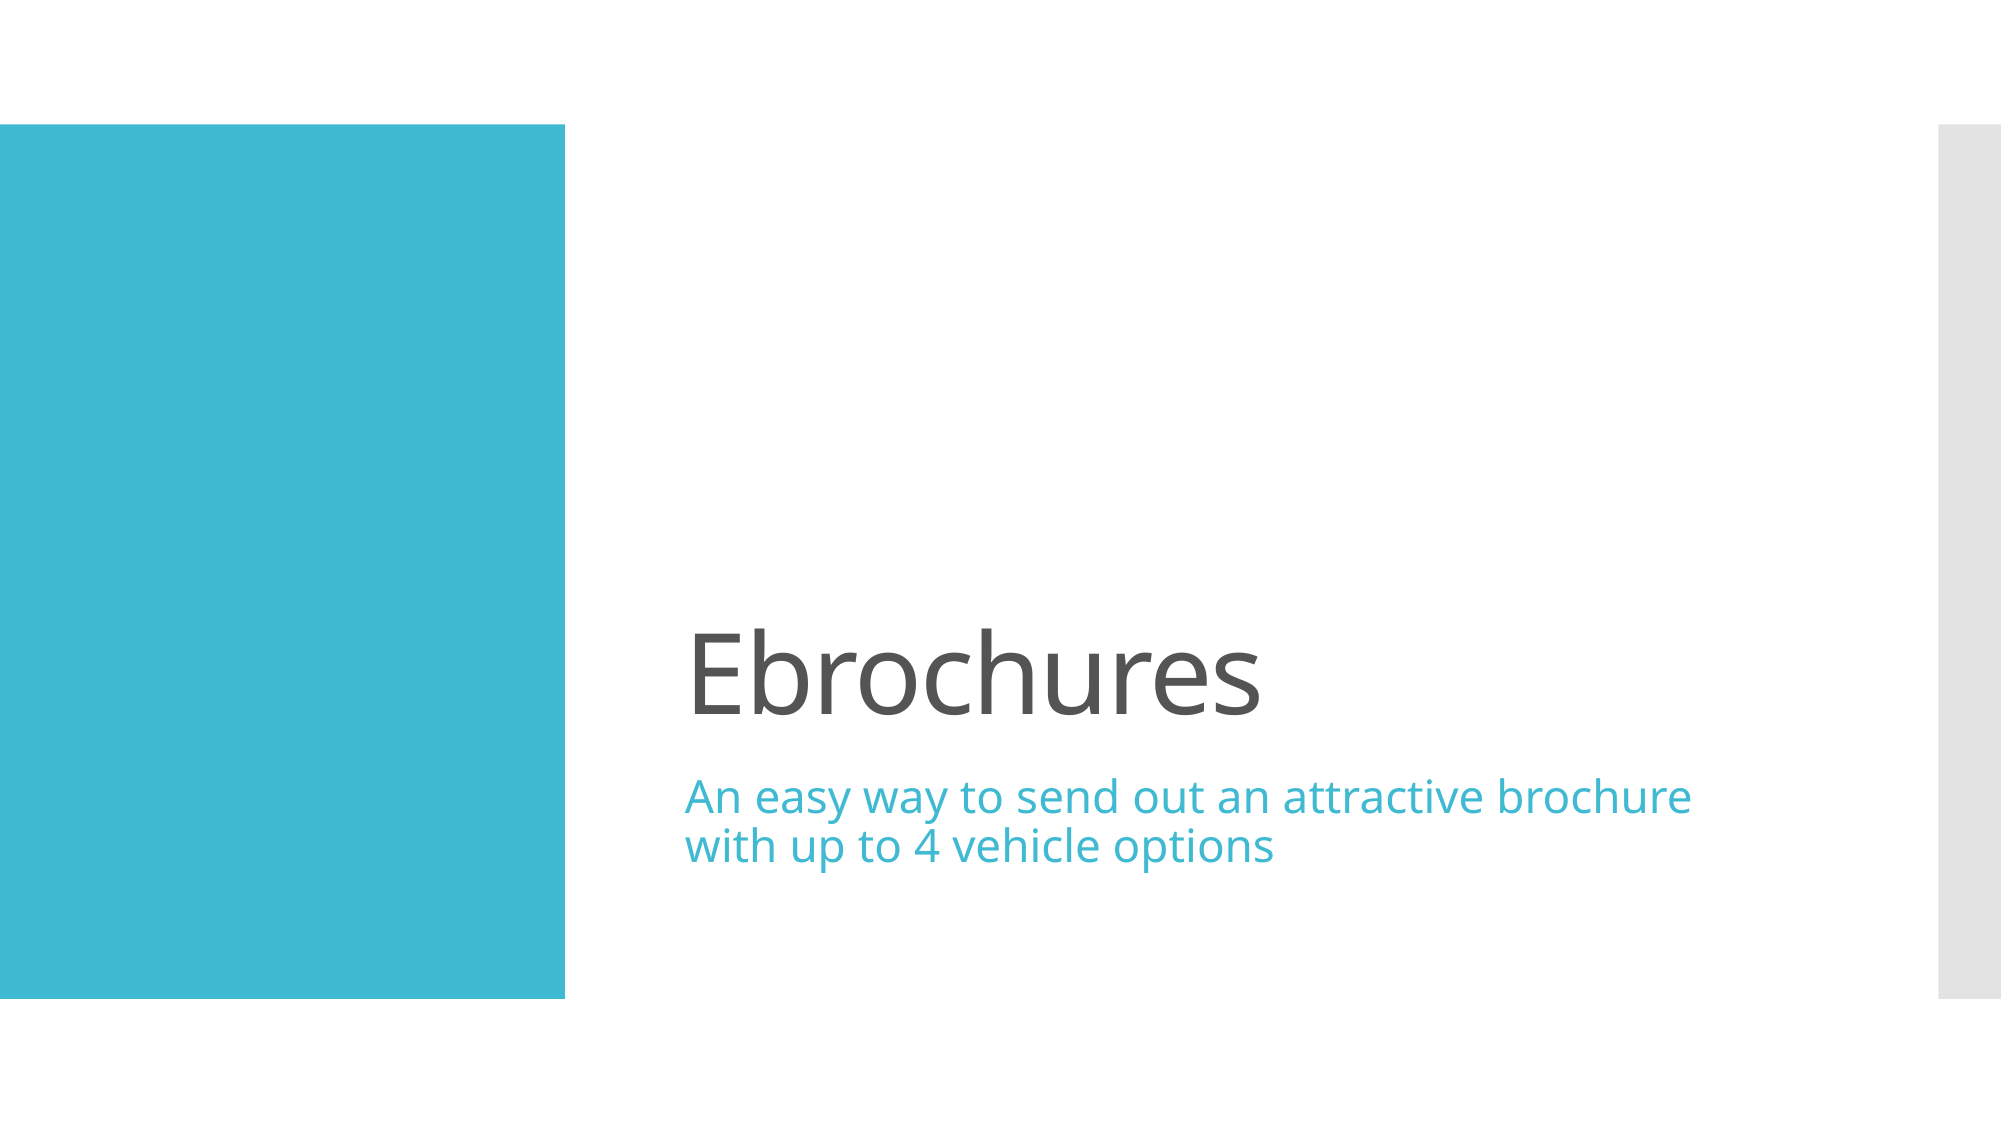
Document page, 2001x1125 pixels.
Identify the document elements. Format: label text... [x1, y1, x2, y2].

title Ebrochures [670, 213, 1870, 747]
list An easy way to send out an attractive brochure with up to 4 vehicle options [670, 766, 1772, 917]
